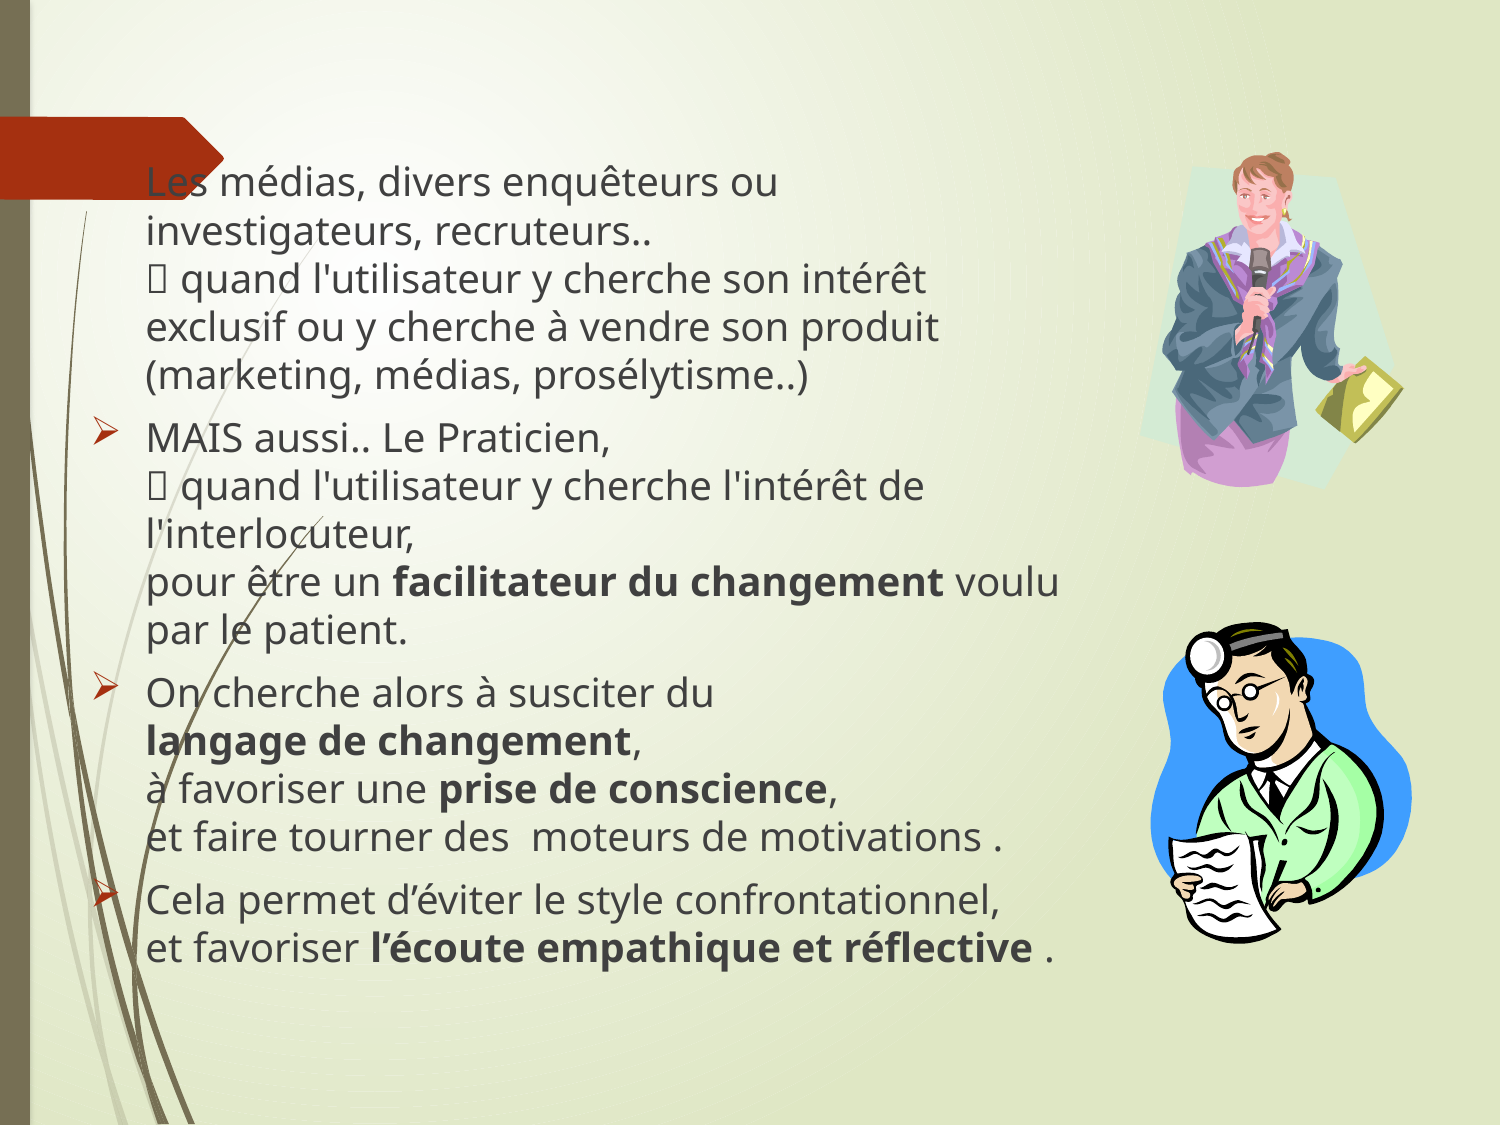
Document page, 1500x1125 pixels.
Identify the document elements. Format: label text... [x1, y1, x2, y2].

list Les médias, divers enquêteurs ou investigateurs, recruteurs..  quand l'utilisateur y cherche son intérêt exclusif ou y cherche à vendre son produit (marketing, médias, prosélytisme..) MAIS aussi.. Le Praticien,  quand l'utilisateur y cherche l'intérêt de l'interlocuteur, pour être un facilitateur du changement voulu par le patient. On cherche alors à susciter du langage de changement, à favoriser une prise de conscience, et faire tourner des moteurs de motivations . Cela permet d’éviter le style confrontationnel, et favoriser l’écoute empathique et réflective . [75, 149, 1081, 1038]
picture [1125, 621, 1422, 953]
picture [1139, 148, 1408, 493]
